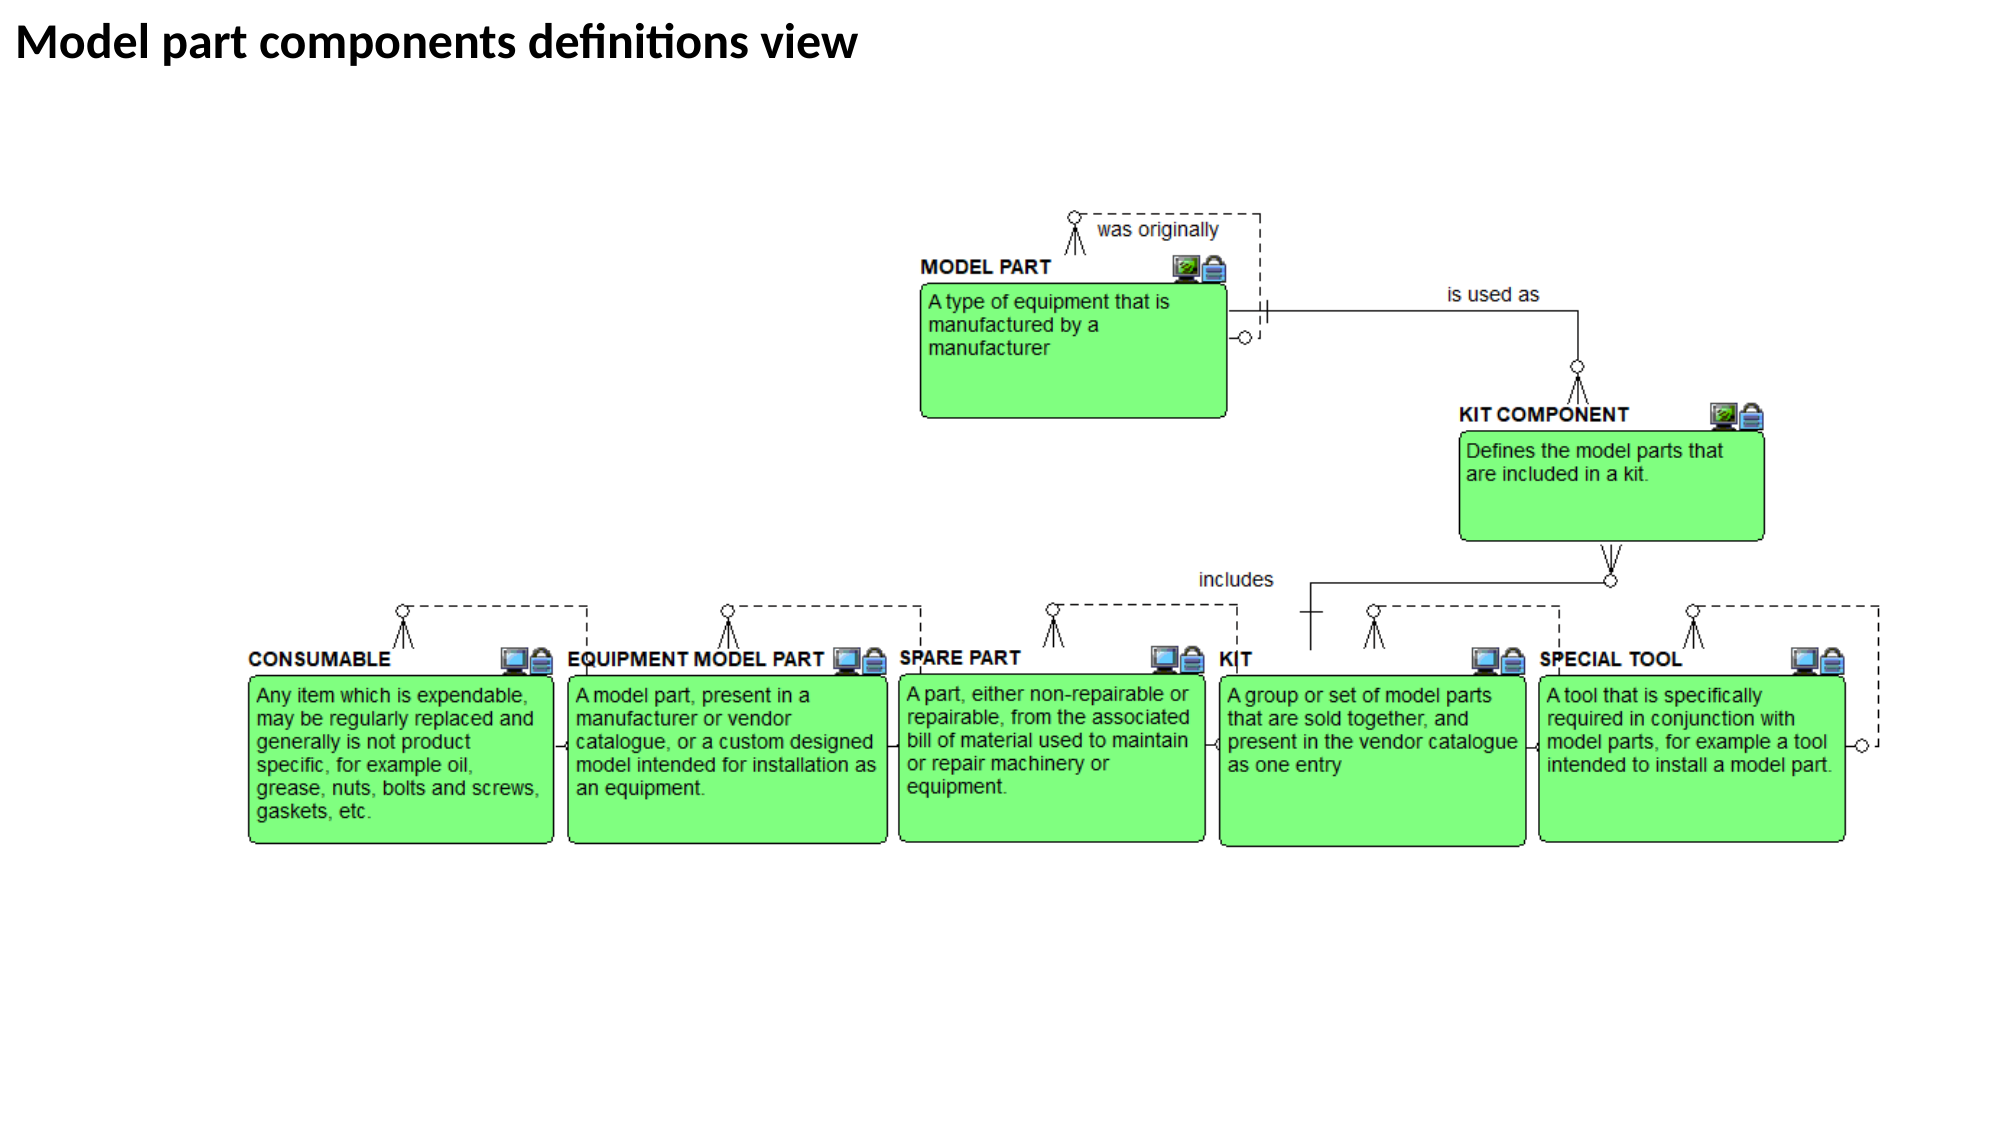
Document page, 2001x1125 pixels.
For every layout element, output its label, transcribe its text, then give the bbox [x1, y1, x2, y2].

text_box Model part components definitions view [0, 1, 874, 77]
picture [240, 196, 1891, 869]
